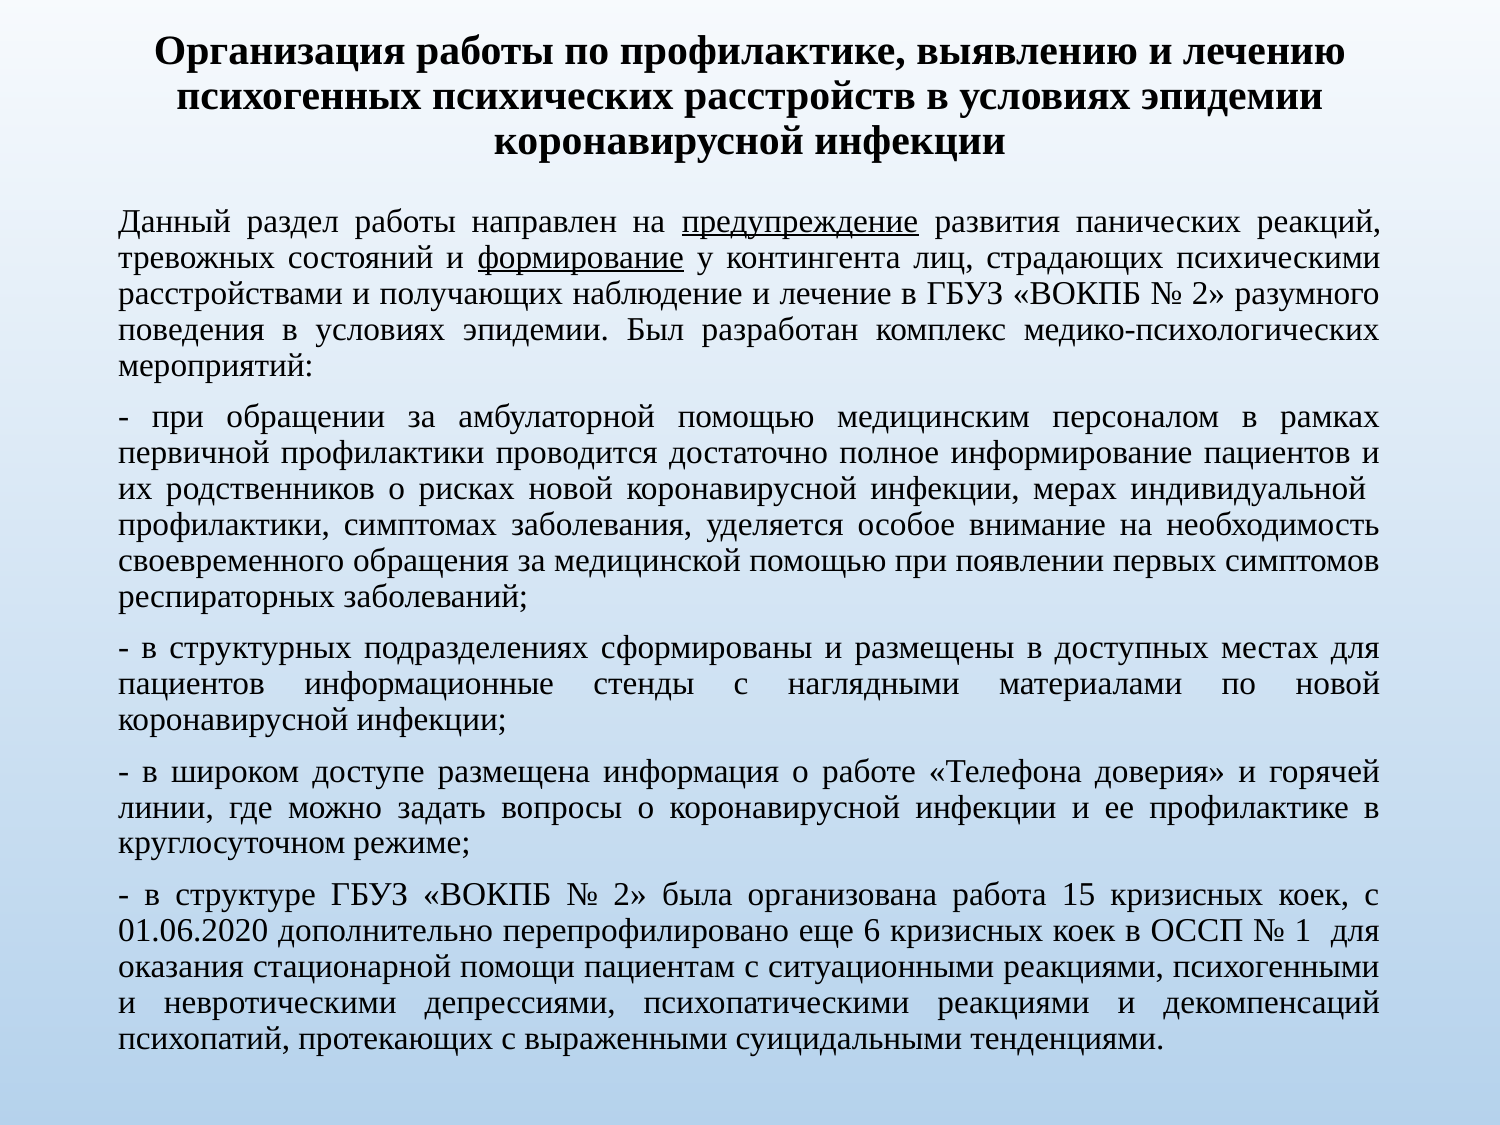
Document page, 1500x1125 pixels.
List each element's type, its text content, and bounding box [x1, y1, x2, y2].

title Организация работы по профилактике, выявлению и лечению психогенных психических расстройств в условиях эпидемии коронавирусной инфекции [103, 19, 1397, 173]
list Данный раздел работы направлен на предупреждение развития панических реакций, тревожных состояний и формирование у контингента лиц, страдающих психическими расстройствами и получающих наблюдение и лечение в ГБУЗ «ВОКПБ № 2» разумного поведения в условиях эпидемии. Был разработан комплекс медико-психологических мероприятий: - при обращении за амбулаторной помощью медицинским персоналом в рамках первичной профилактики проводится достаточно полное информирование пациентов и их родственников о рисках новой коронавирусной инфекции, мерах индивидуальной профилактики, симптомах заболевания, уделяется особое внимание на необходимость своевременного обращения за медицинской помощью при появлении первых симптомов респираторных заболеваний; - в структурных подразделениях сформированы и размещены в доступных местах для пациентов информационные стенды с наглядными материалами по новой коронавирусной инфекции; - в широком доступе размещена информация о работе «Телефона доверия» и горячей линии, где можно задать вопросы о коронавирусной инфекции и ее профилактике в круглосуточном режиме; - в структуре ГБУЗ «ВОКПБ № 2» была организована работа 15 кризисных коек, с 01.06.2020 дополнительно перепрофилировано еще 6 кризисных коек в ОССП № 1 для оказания стационарной помощи пациентам с ситуационными реакциями, психогенными и невротическими депрессиями, психопатическими реакциями и декомпенсаций психопатий, протекающих с выраженными суицидальными тенденциями. [103, 196, 1397, 1125]
